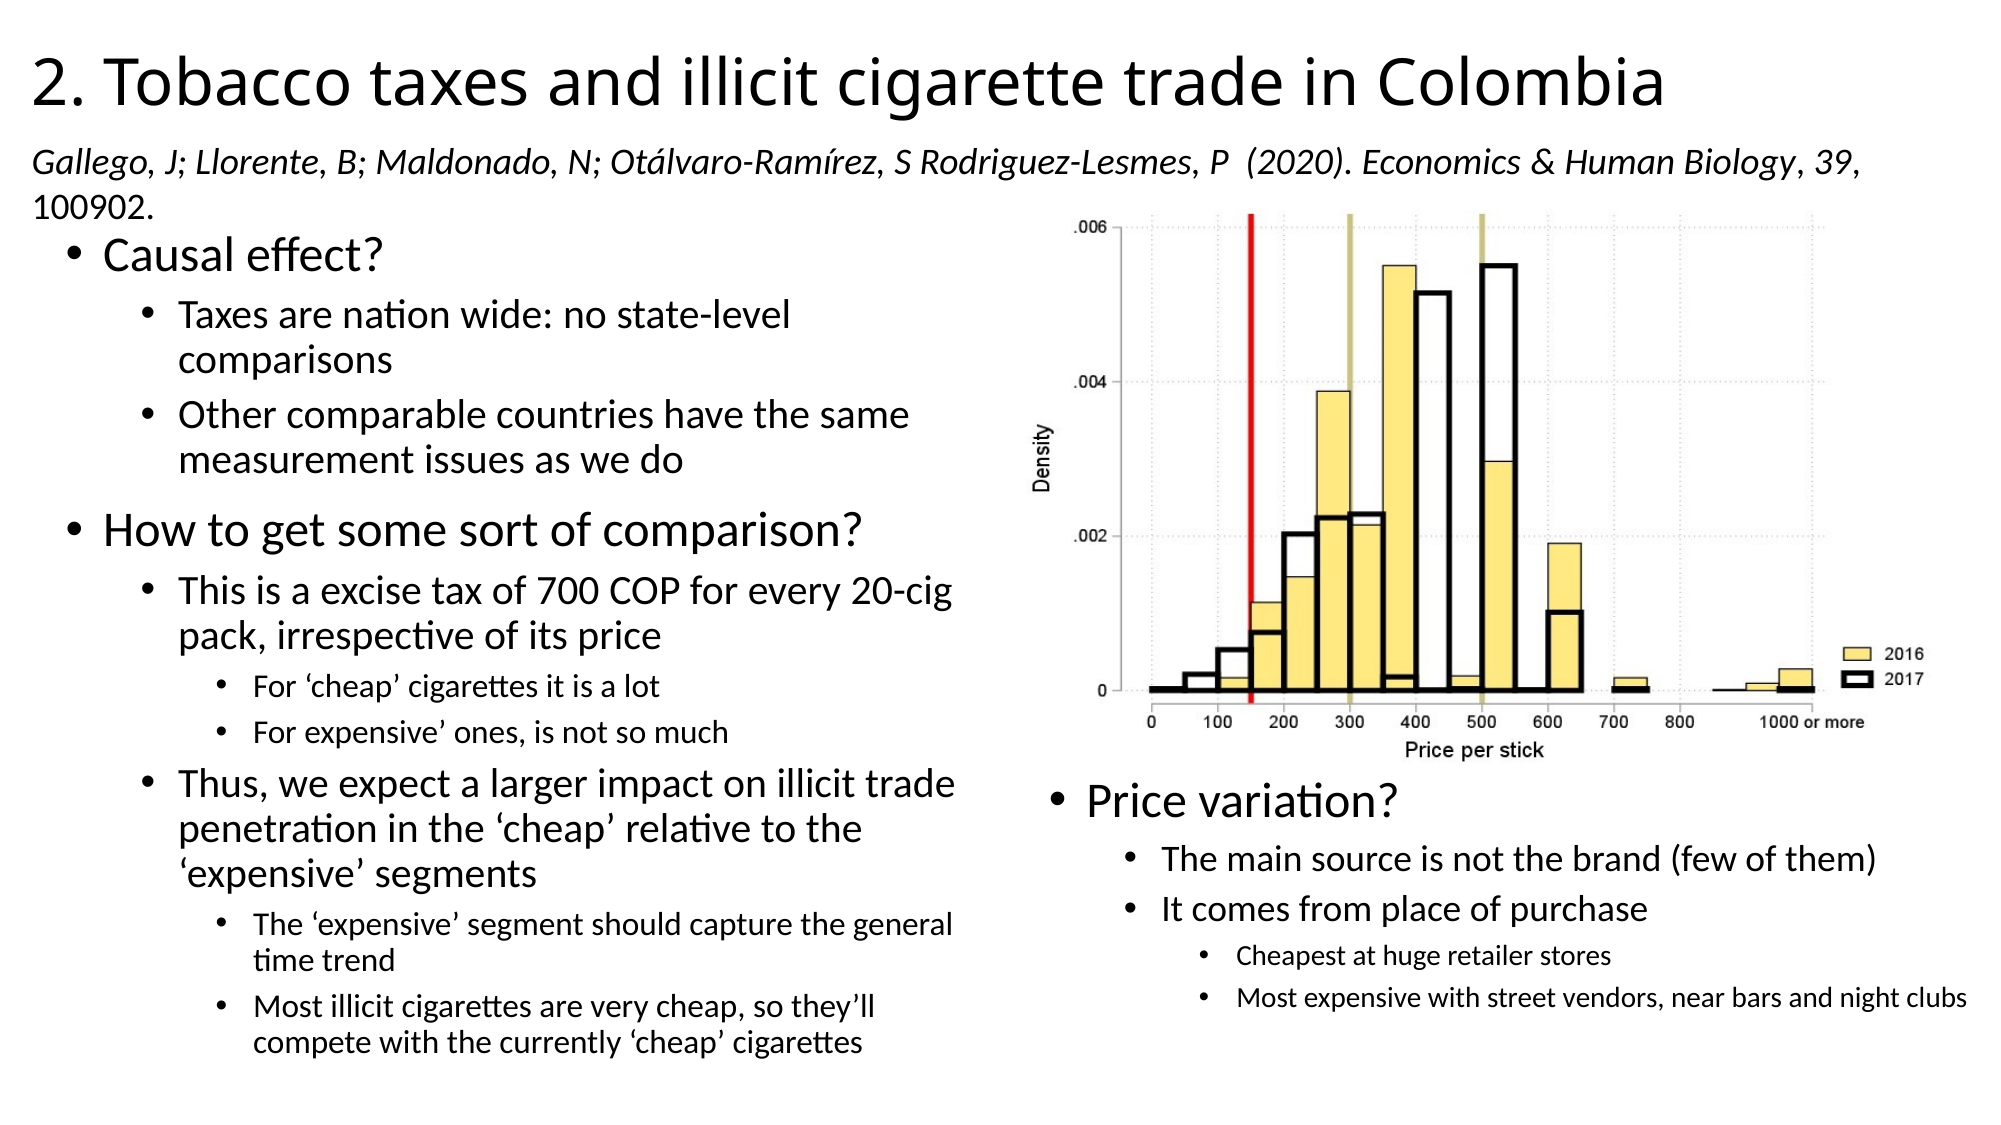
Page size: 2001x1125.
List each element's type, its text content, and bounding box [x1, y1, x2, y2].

text_box Price variation? The main source is not the brand (few of them) It comes from place of purchase Cheapest at huge retailer stores Most expensive with street vendors, near bars and night clubs [1033, 766, 1984, 1103]
title 2. Tobacco taxes and illicit cigarette trade in Colombia [16, 22, 1973, 129]
picture [999, 193, 1966, 796]
text_box Gallego, J; Llorente, B; Maldonado, N; Otálvaro-Ramírez, S Rodriguez-Lesmes, P (2020). Economics & Human Biology, 39, 100902. [16, 129, 1973, 235]
list Causal effect? Taxes are nation wide: no state-level comparisons Other comparable countries have the same measurement issues as we do How to get some sort of comparison? This is a excise tax of 700 COP for every 20-cig pack, irrespective of its price For ‘cheap’ cigarettes it is a lot For expensive’ ones, is not so much Thus, we expect a larger impact on illicit trade penetration in the ‘cheap’ relative to the ‘expensive’ segments The ‘expensive’ segment should capture the general time trend Most illicit cigarettes are very cheap, so they’ll compete with the currently ‘cheap’ cigarettes [50, 235, 1000, 1092]
